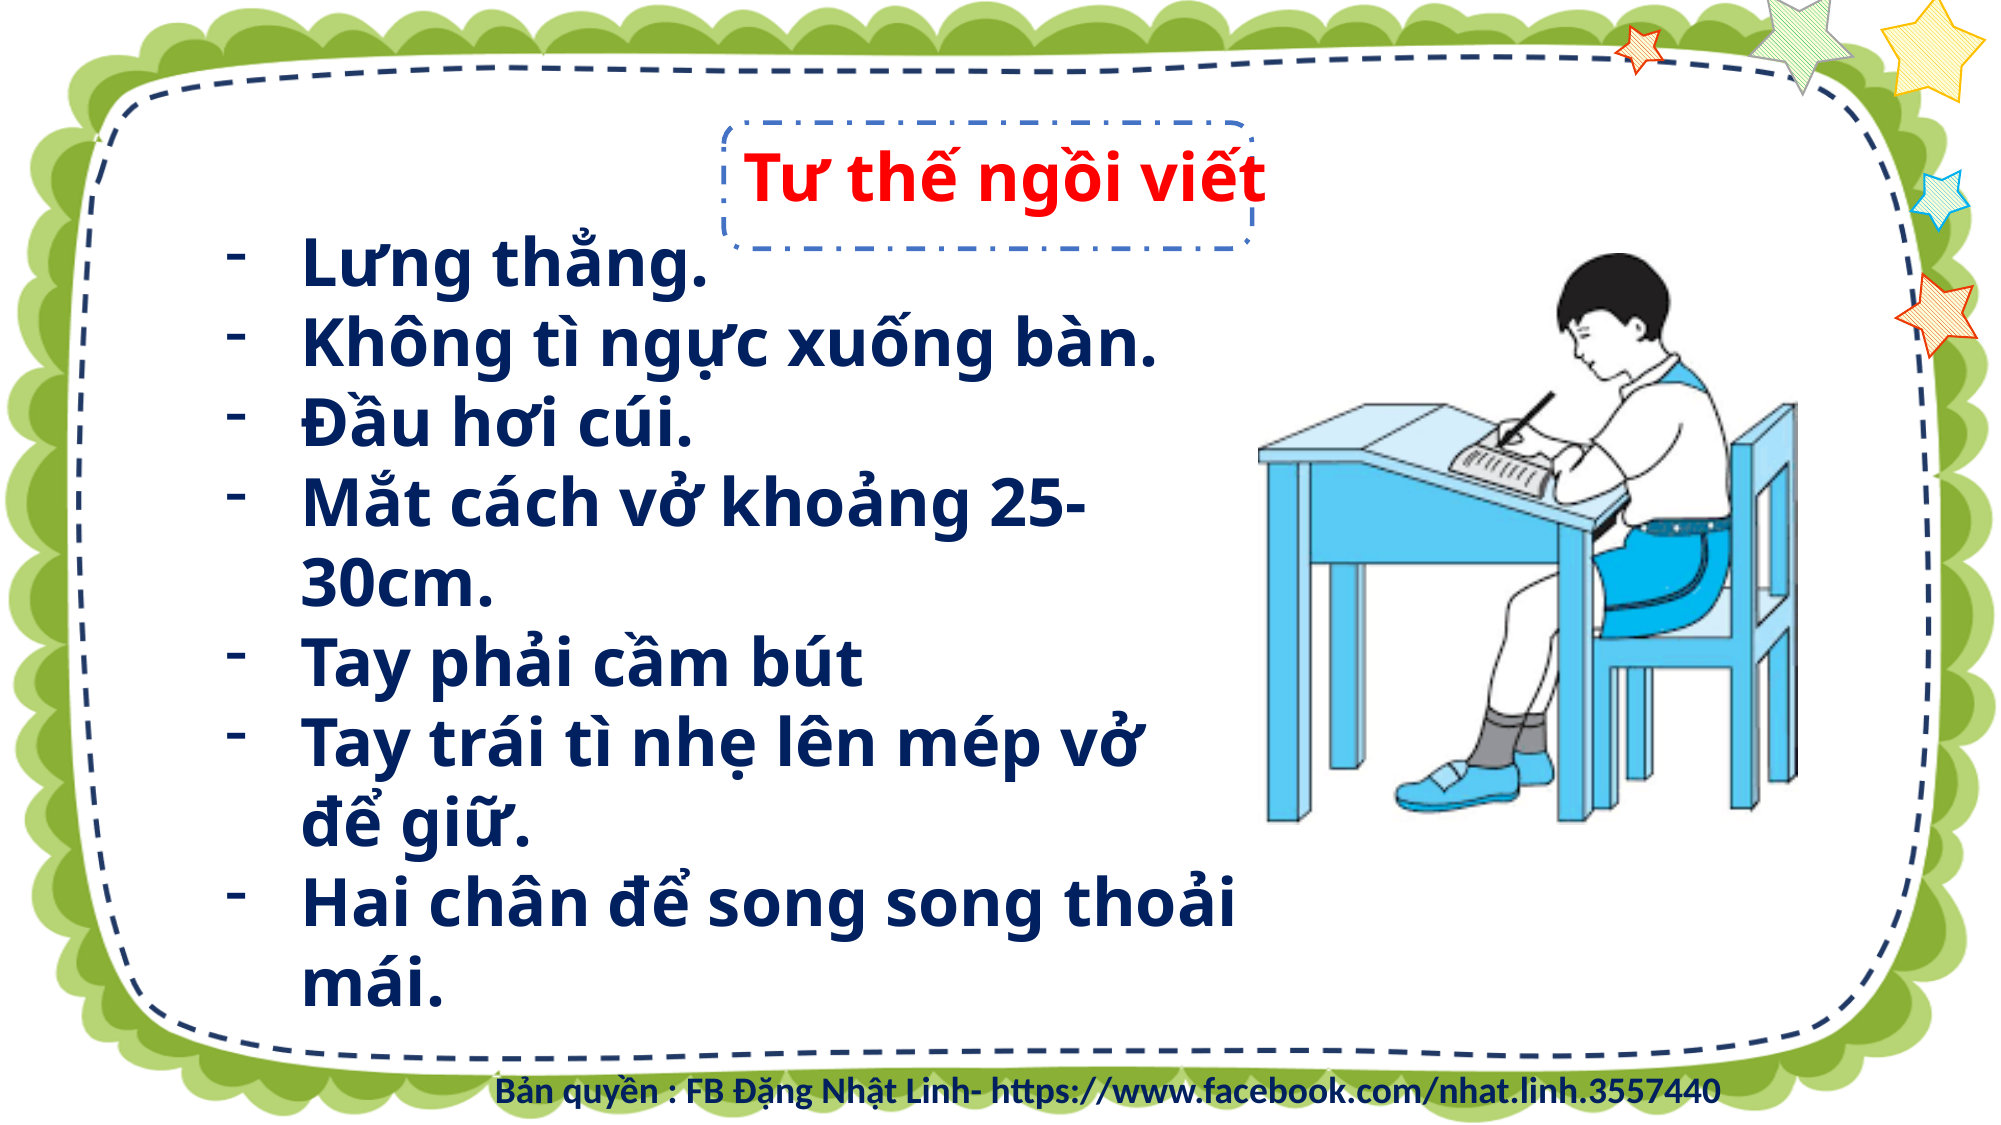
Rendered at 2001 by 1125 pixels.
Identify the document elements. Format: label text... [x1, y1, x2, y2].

text_box [1613, 24, 1665, 76]
picture [1783, 0, 1816, 9]
text_box [1893, 271, 1979, 360]
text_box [723, 122, 1610, 249]
text_box [1909, 169, 1971, 233]
text_box [1747, 0, 1856, 97]
picture [0, 0, 2001, 1125]
text_box Lưng thẳng. Không tì ngực xuống bàn. Đầu hơi cúi. Mắt cách vở khoảng 25-30cm. Tay phải cầm bút Tay trái tì nhẹ lên mép vở để giữ. Hai chân để song song thoải mái. [205, 210, 1259, 1110]
text_box [1880, 0, 1987, 104]
text_box Bản quyền : FB Đặng Nhật Linh- https://www.facebook.com/nhat.linh.3557440 [480, 1058, 1766, 1119]
